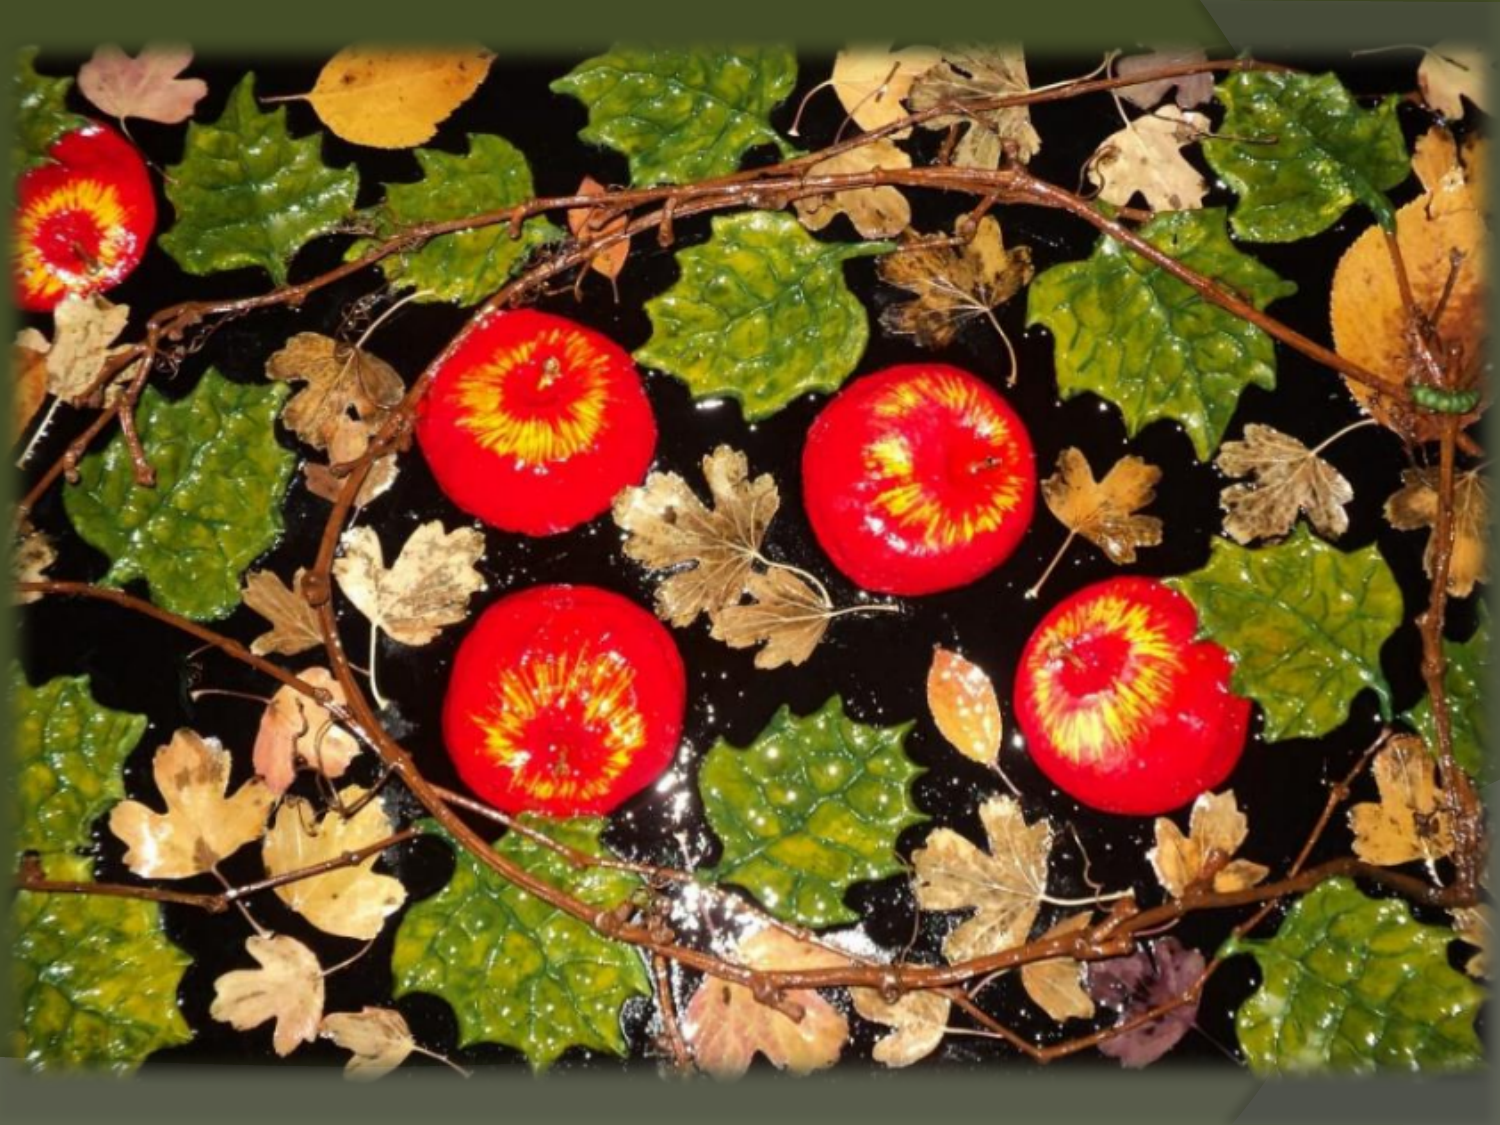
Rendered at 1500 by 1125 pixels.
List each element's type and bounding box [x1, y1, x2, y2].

list [0, 34, 1500, 1091]
